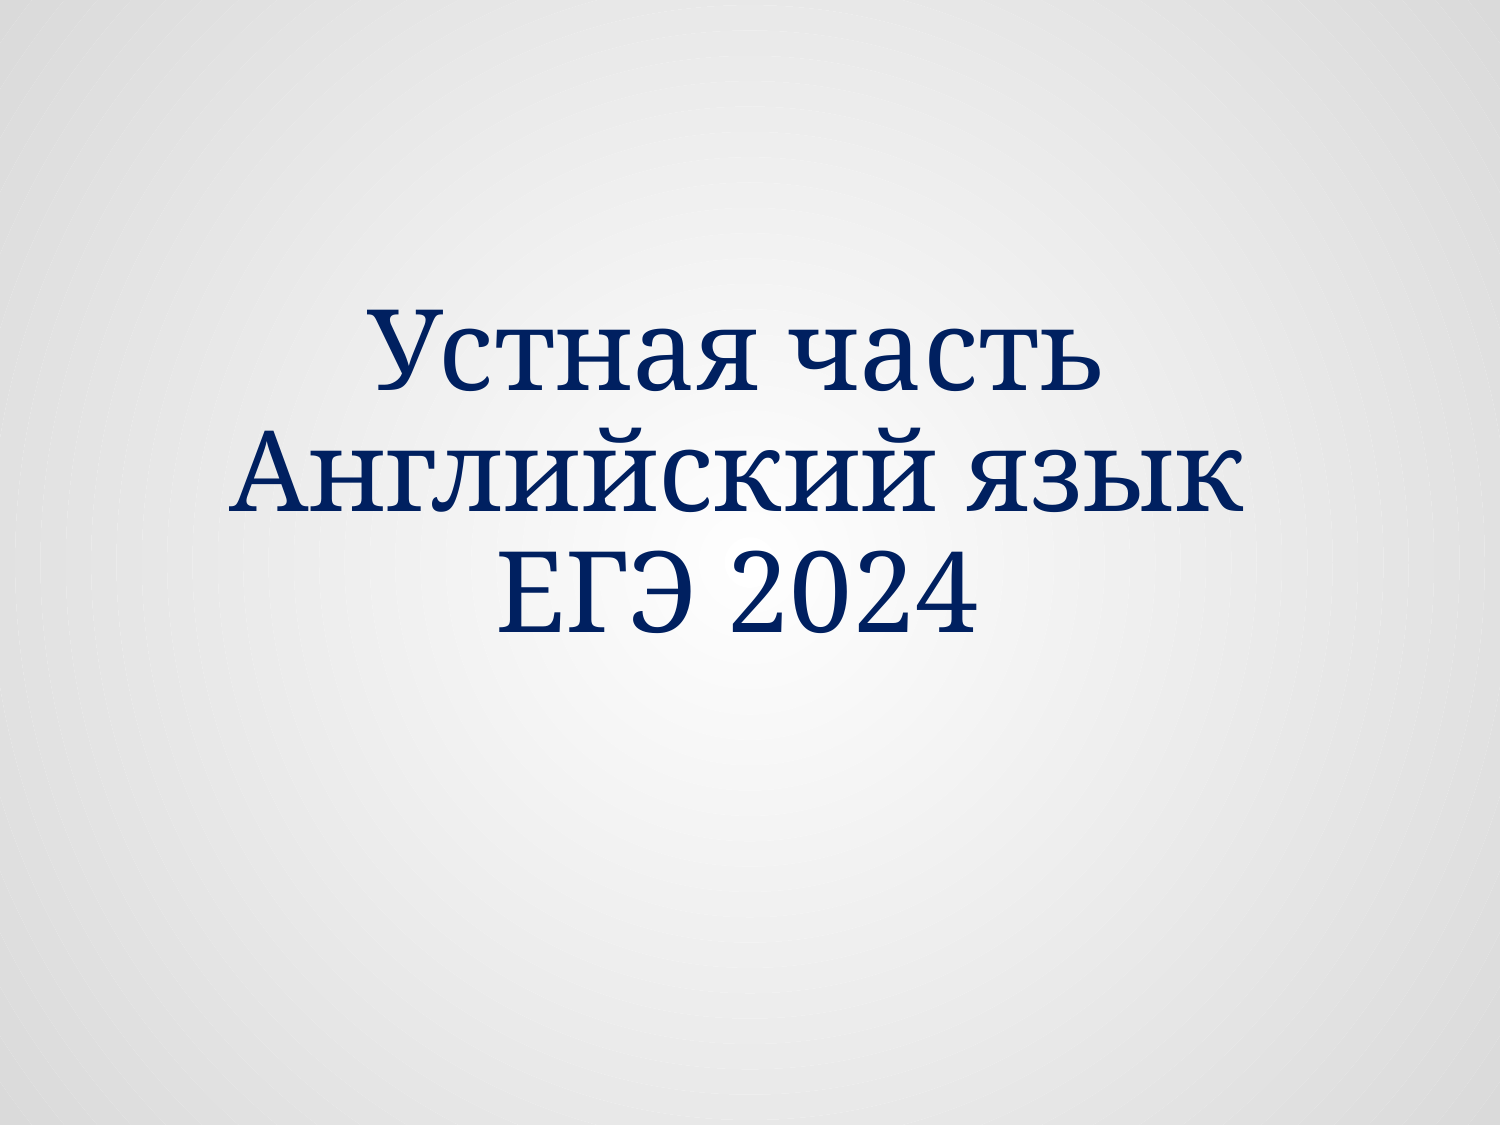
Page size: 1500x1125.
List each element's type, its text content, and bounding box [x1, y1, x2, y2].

title Устная часть Английский язык ЕГЭ 2024 [62, 399, 1413, 663]
